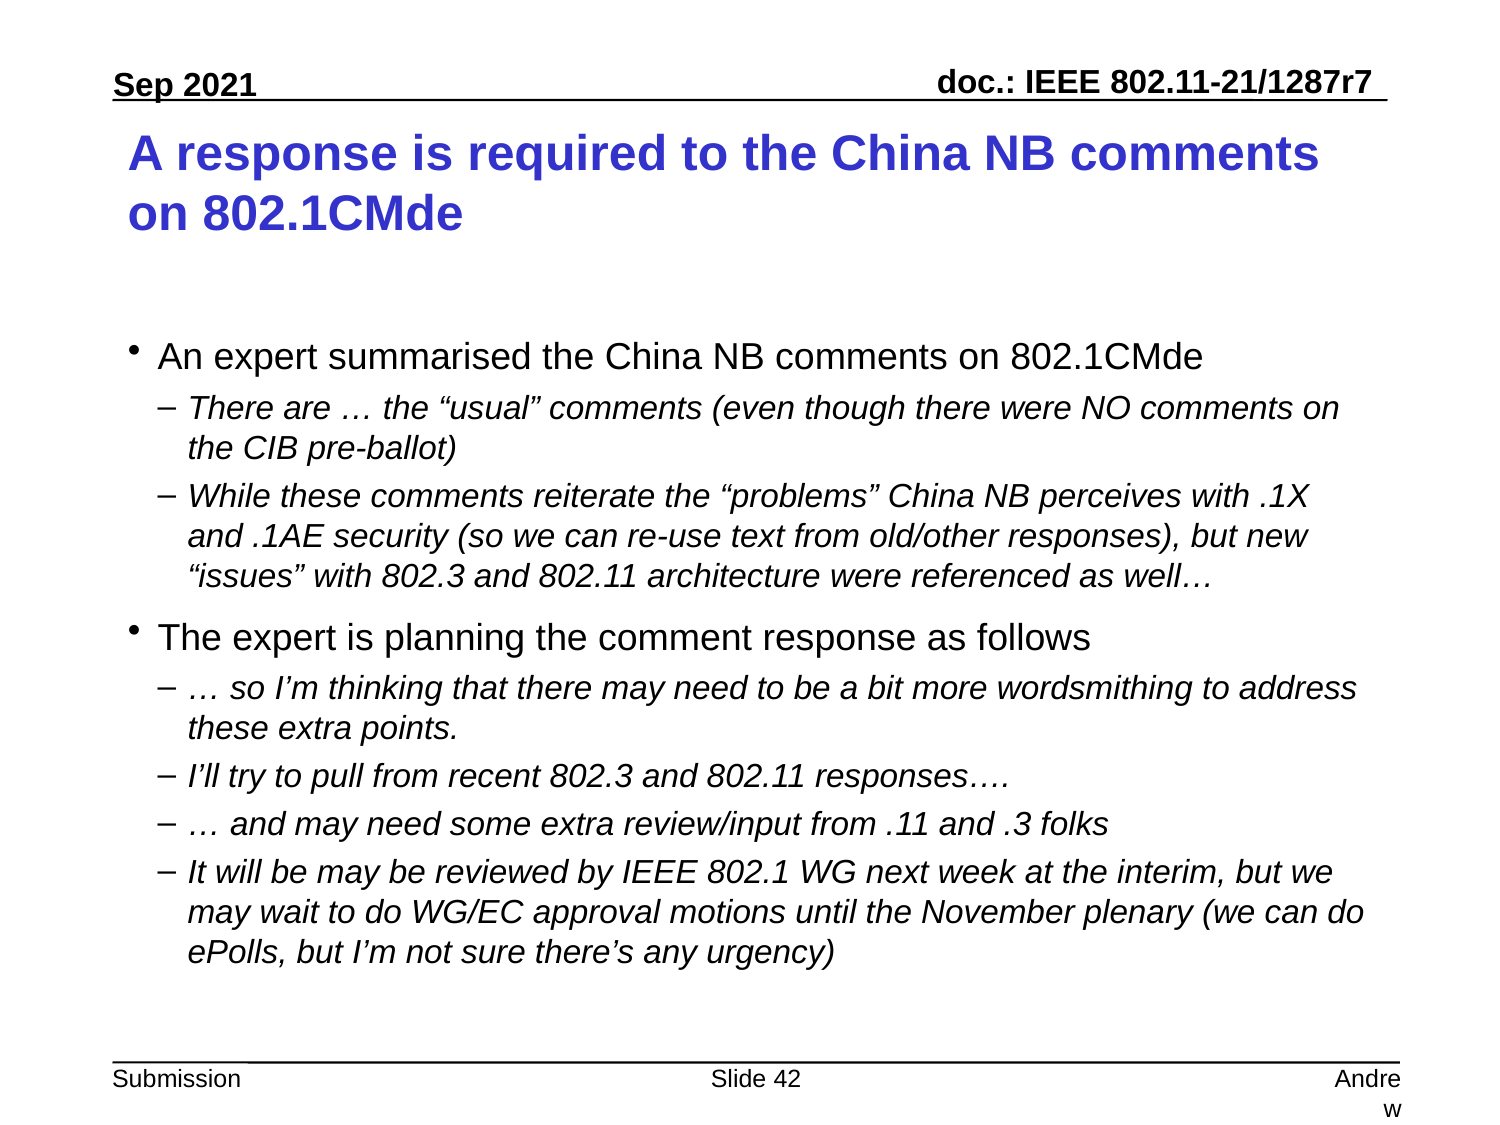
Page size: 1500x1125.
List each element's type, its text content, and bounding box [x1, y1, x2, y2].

title A response is required to the China NB comments on 802.1CMde [112, 112, 1388, 288]
slide_number Slide 42 [709, 1061, 803, 1093]
footer Andrew Myles, Cisco [1320, 1061, 1402, 1093]
list An expert summarised the China NB comments on 802.1CMde There are … the “usual” comments (even though there were NO comments on the CIB pre-ballot) While these comments reiterate the “problems” China NB perceives with .1X and .1AE security (so we can re-use text from old/other responses), but new “issues” with 802.3 and 802.11 architecture were referenced as well… The expert is planning the comment response as follows … so I’m thinking that there may need to be a bit more wordsmithing to address these extra points. I’ll try to pull from recent 802.3 and 802.11 responses…. … and may need some extra review/input from .11 and .3 folks It will be may be reviewed by IEEE 802.1 WG next week at the interim, but we may wait to do WG/EC approval motions until the November plenary (we can do ePolls, but I’m not sure there’s any urgency) [112, 324, 1388, 1000]
